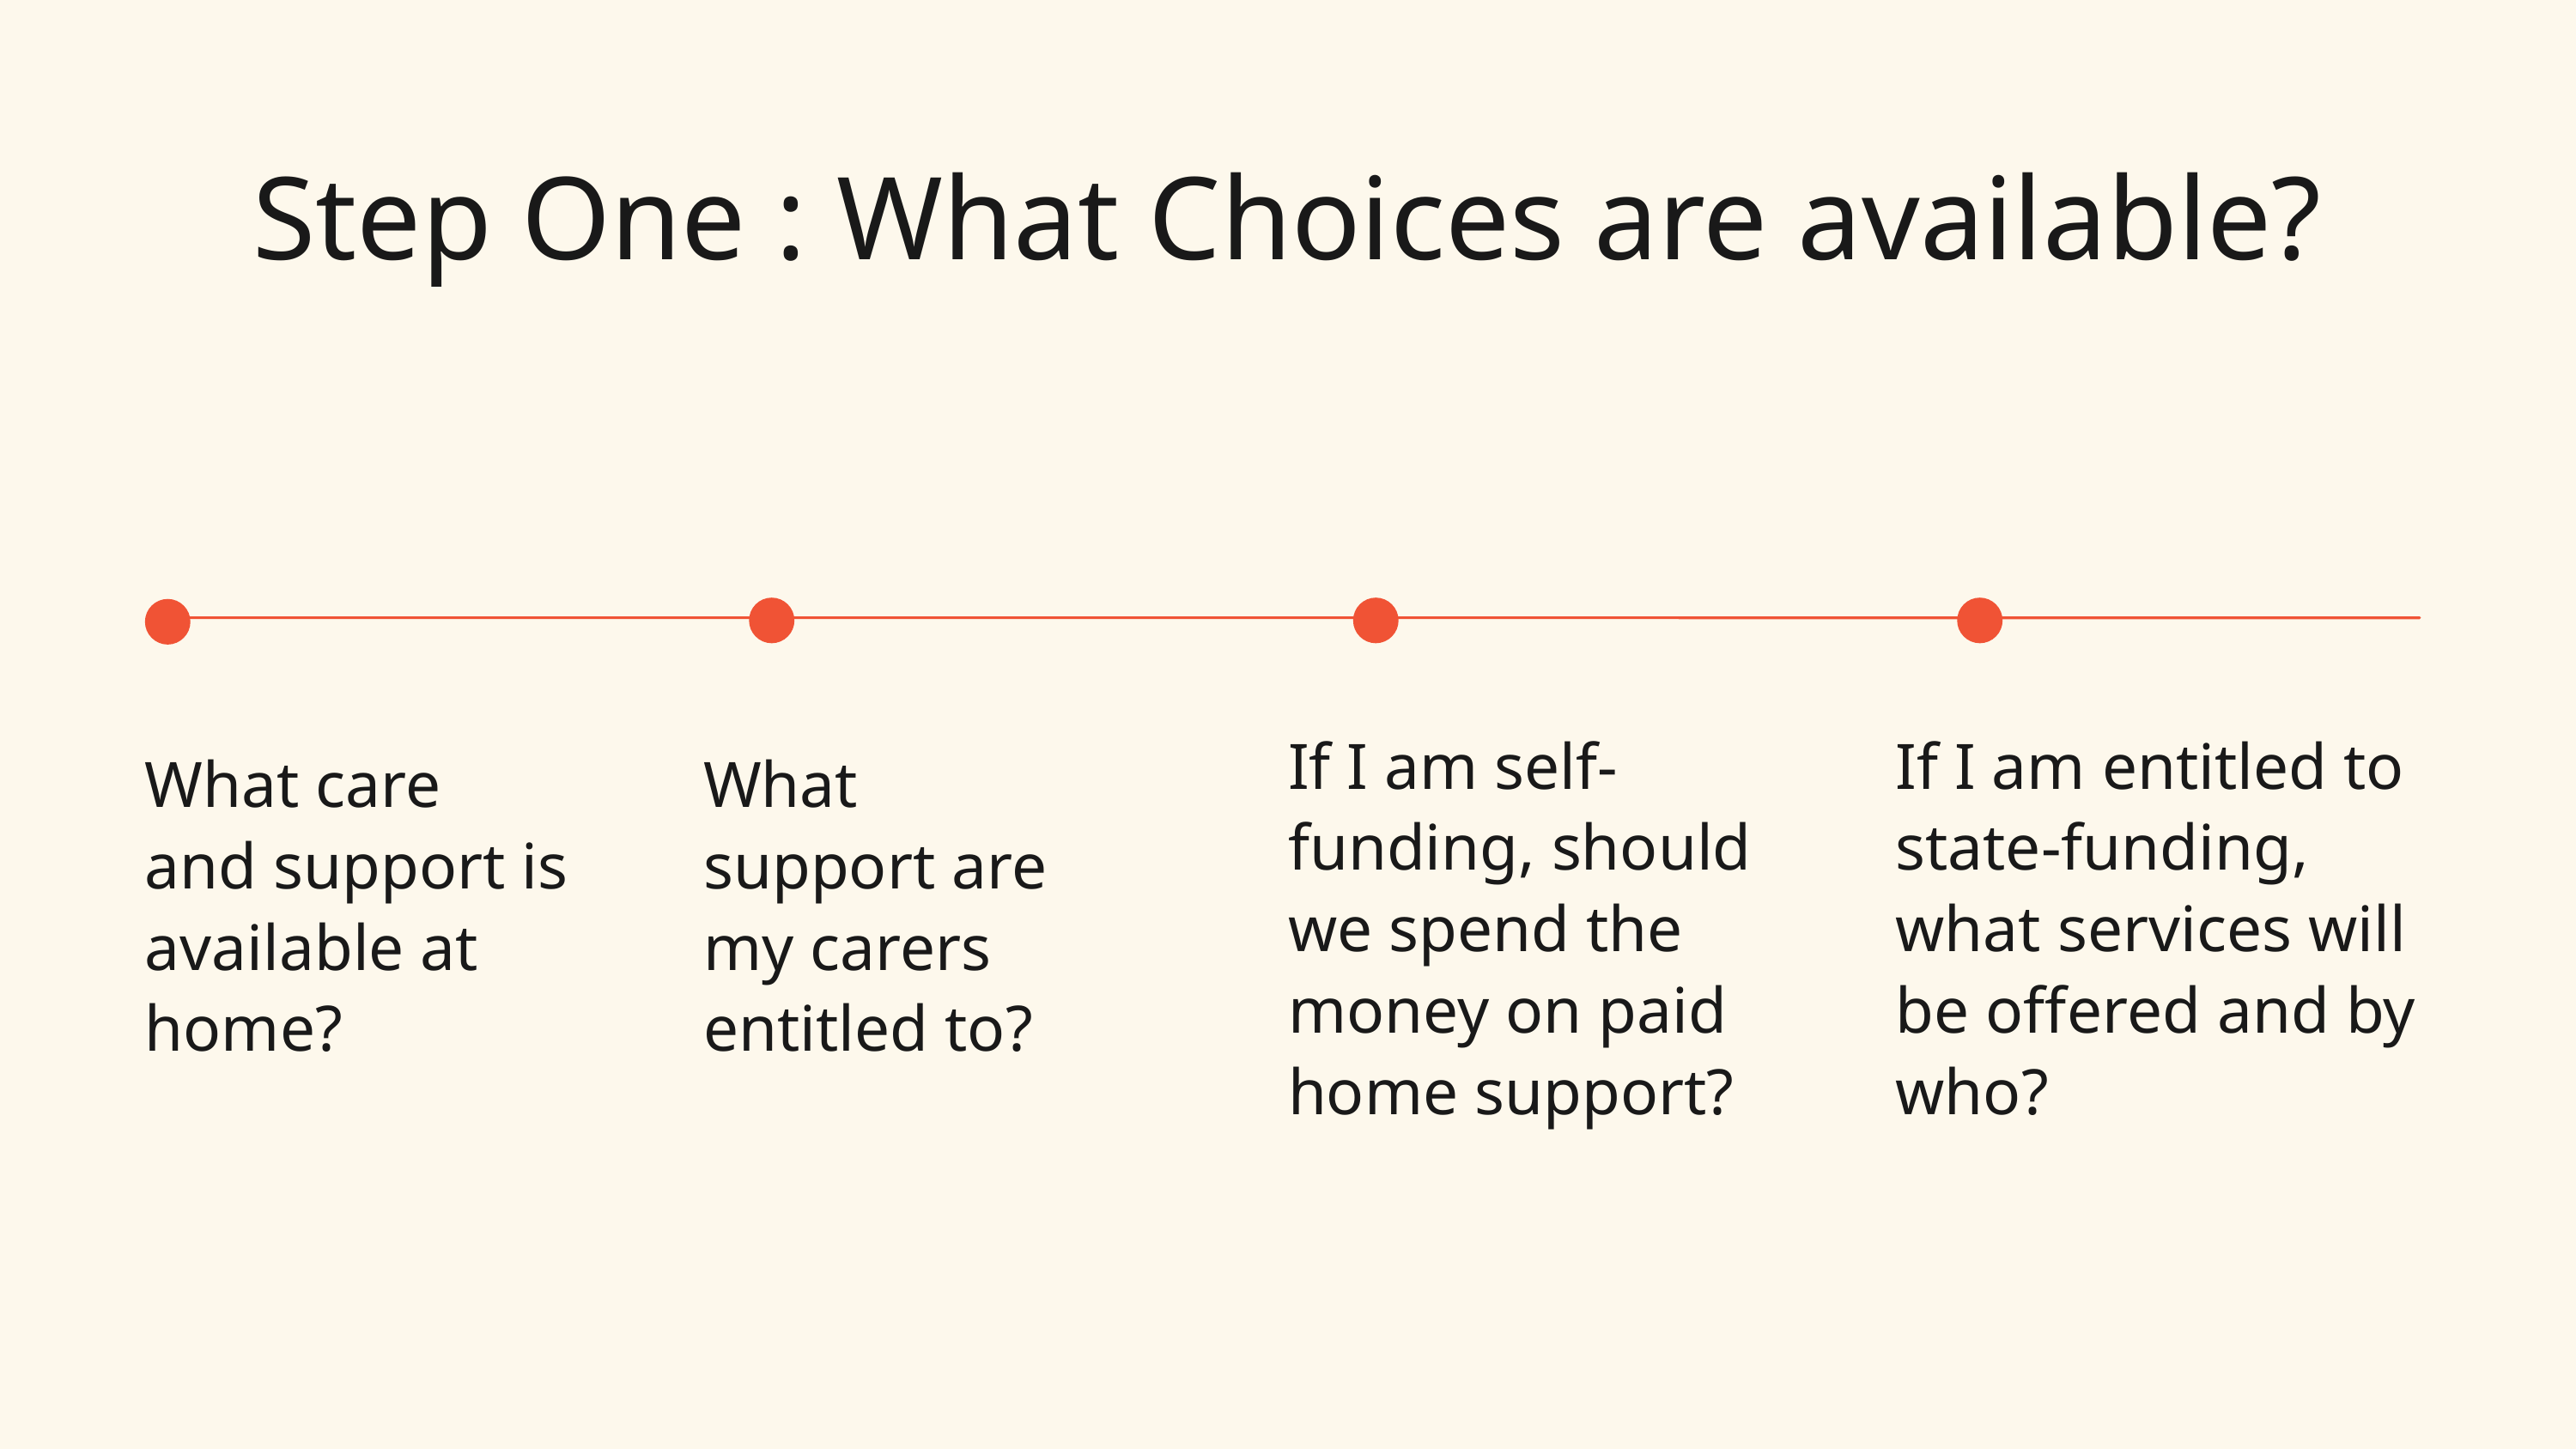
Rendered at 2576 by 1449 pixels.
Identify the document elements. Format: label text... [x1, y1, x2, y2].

text_box If I am entitled to state-funding, what services will be offered and by who? [1895, 720, 2420, 1127]
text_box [748, 597, 795, 644]
text_box If I am self-funding, should we spend the money on paid home support? [1288, 720, 1762, 1128]
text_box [144, 598, 191, 646]
text_box What care and support is available at home? [144, 738, 569, 1064]
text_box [1352, 597, 1400, 644]
text_box Step One : What Choices are available? [70, 144, 2506, 282]
text_box What support are my carers entitled to? [703, 738, 1107, 1064]
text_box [1956, 597, 2003, 644]
